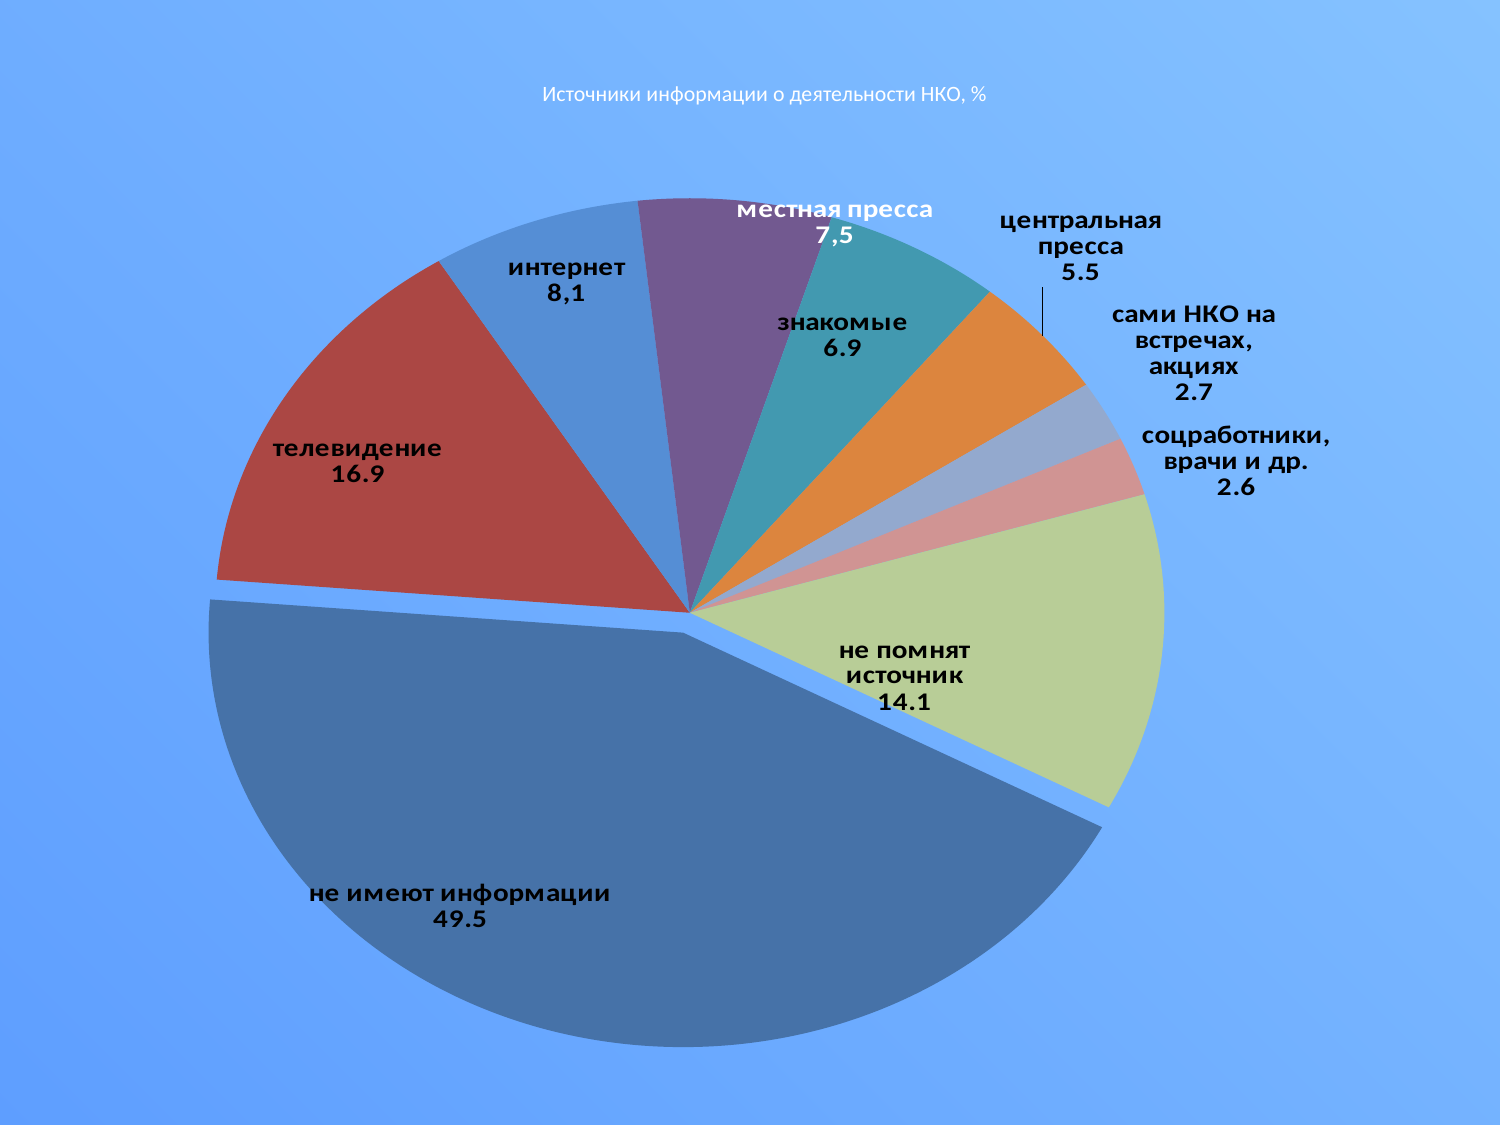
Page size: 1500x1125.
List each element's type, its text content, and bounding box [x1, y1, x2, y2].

title Источники информации о деятельности НКО, % [105, 45, 1425, 138]
chart [58, 140, 1466, 1091]
